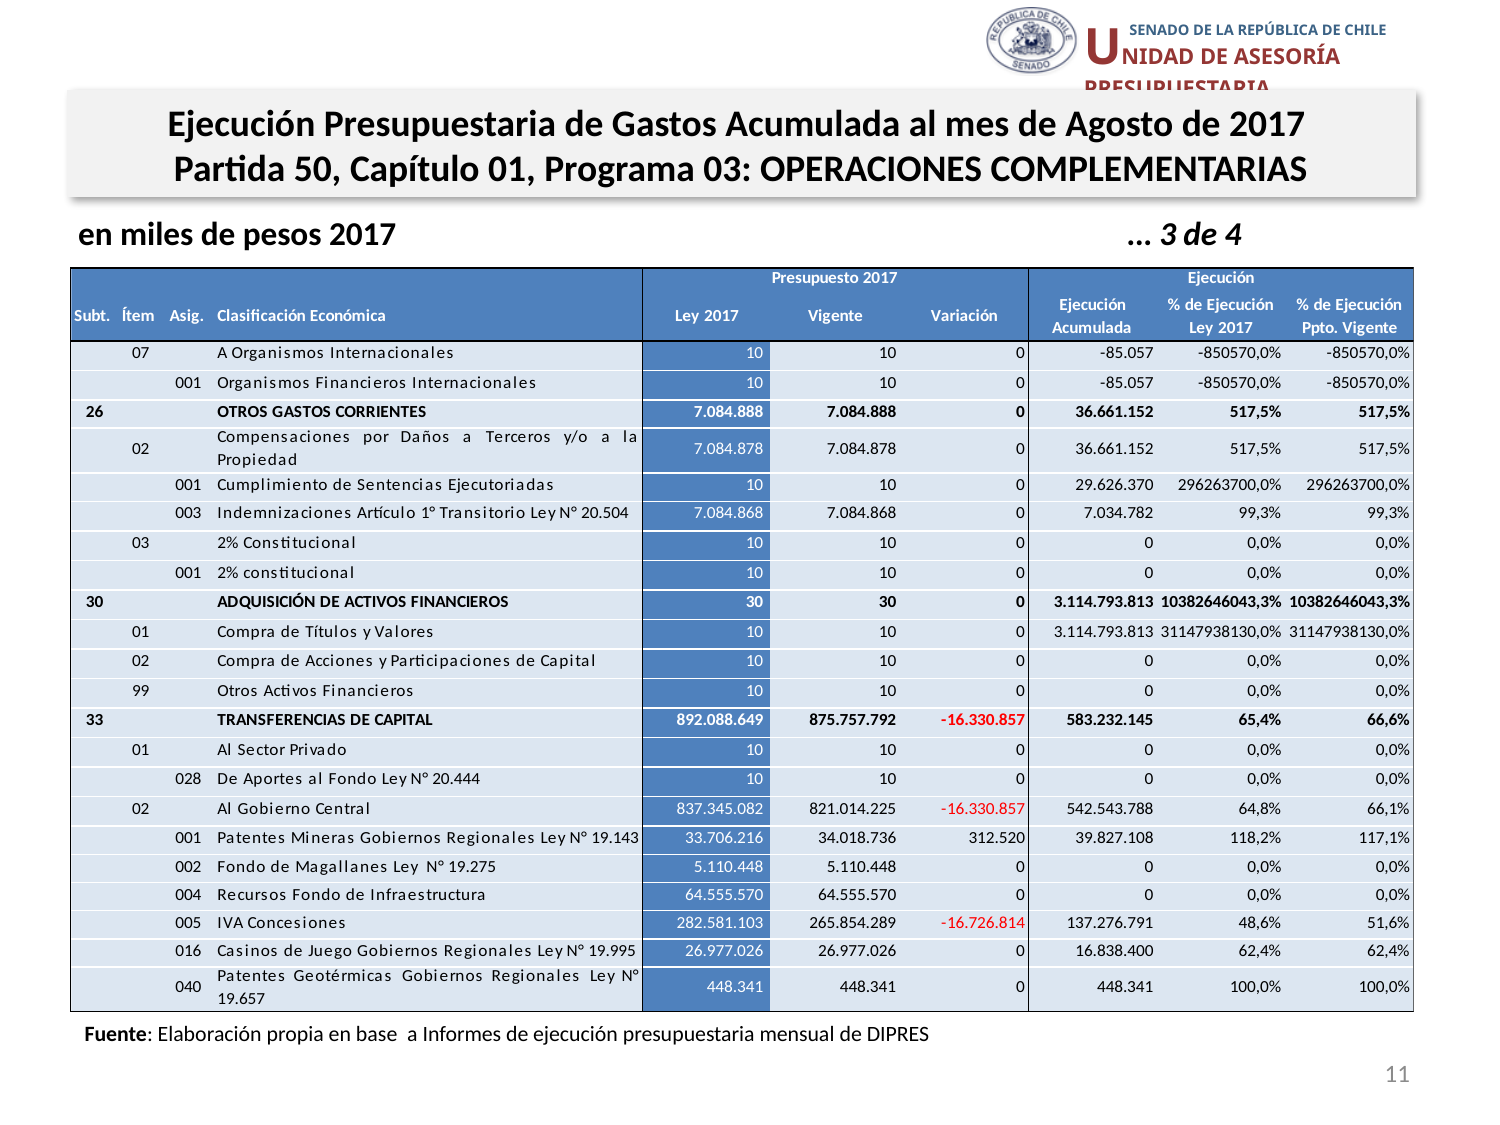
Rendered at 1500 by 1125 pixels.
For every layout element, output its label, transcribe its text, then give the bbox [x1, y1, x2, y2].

text_box en miles de pesos 2017 … 3 de 4 [63, 204, 1414, 279]
picture [986, 7, 1079, 76]
footer Fuente: Elaboración propia en base a Informes de ejecución presupuestaria mensual de DIPRES [69, 1012, 1449, 1073]
slide_number 11 [1074, 1042, 1425, 1103]
text_box Ejecución Presupuestaria de Gastos Acumulada al mes de Agosto de 2017 Partida 50, Capítulo 01, Programa 03: OPERACIONES COMPLEMENTARIAS [67, 90, 1415, 197]
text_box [69, 266, 1416, 1013]
